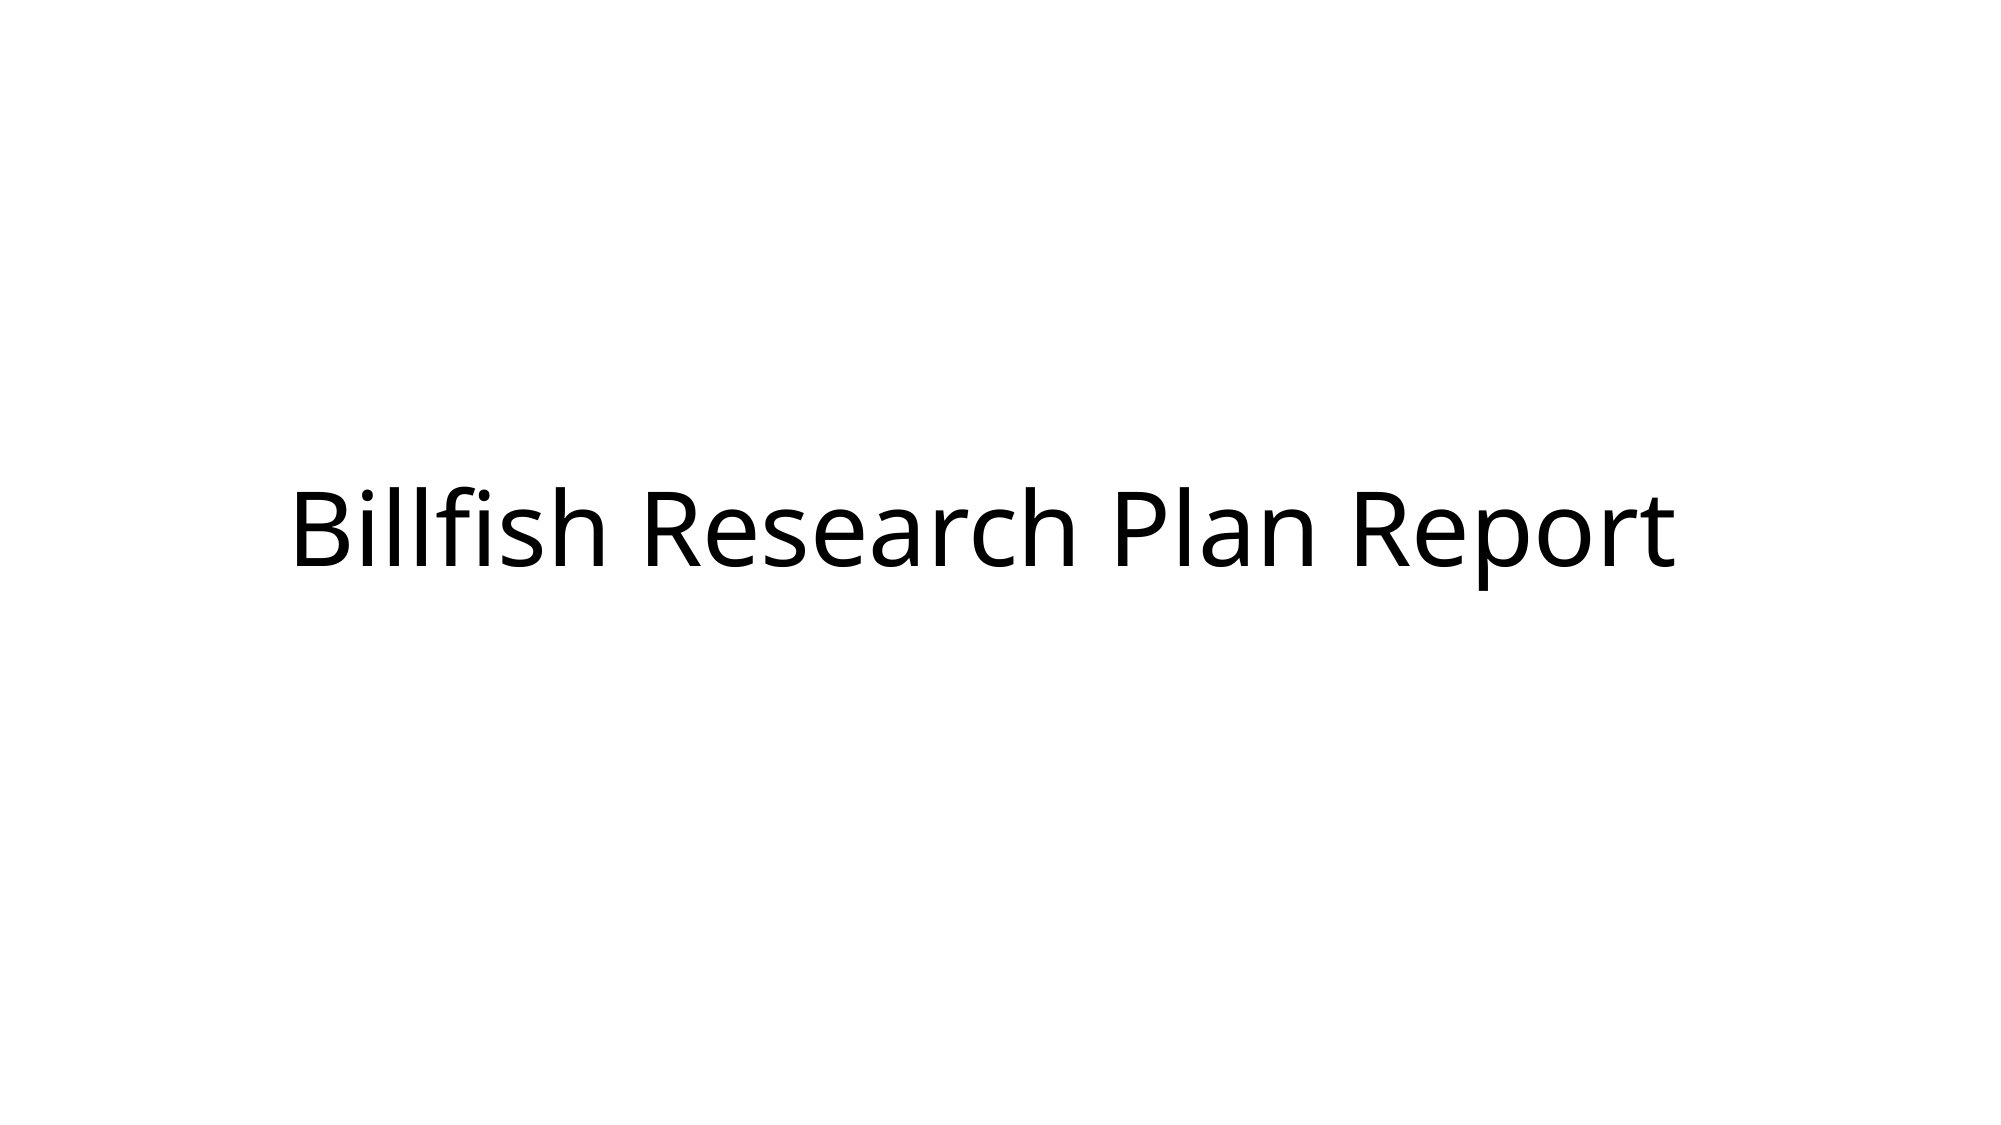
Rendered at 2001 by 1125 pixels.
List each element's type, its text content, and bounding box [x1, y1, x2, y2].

title Billfish Research Plan Report [232, 391, 1733, 596]
